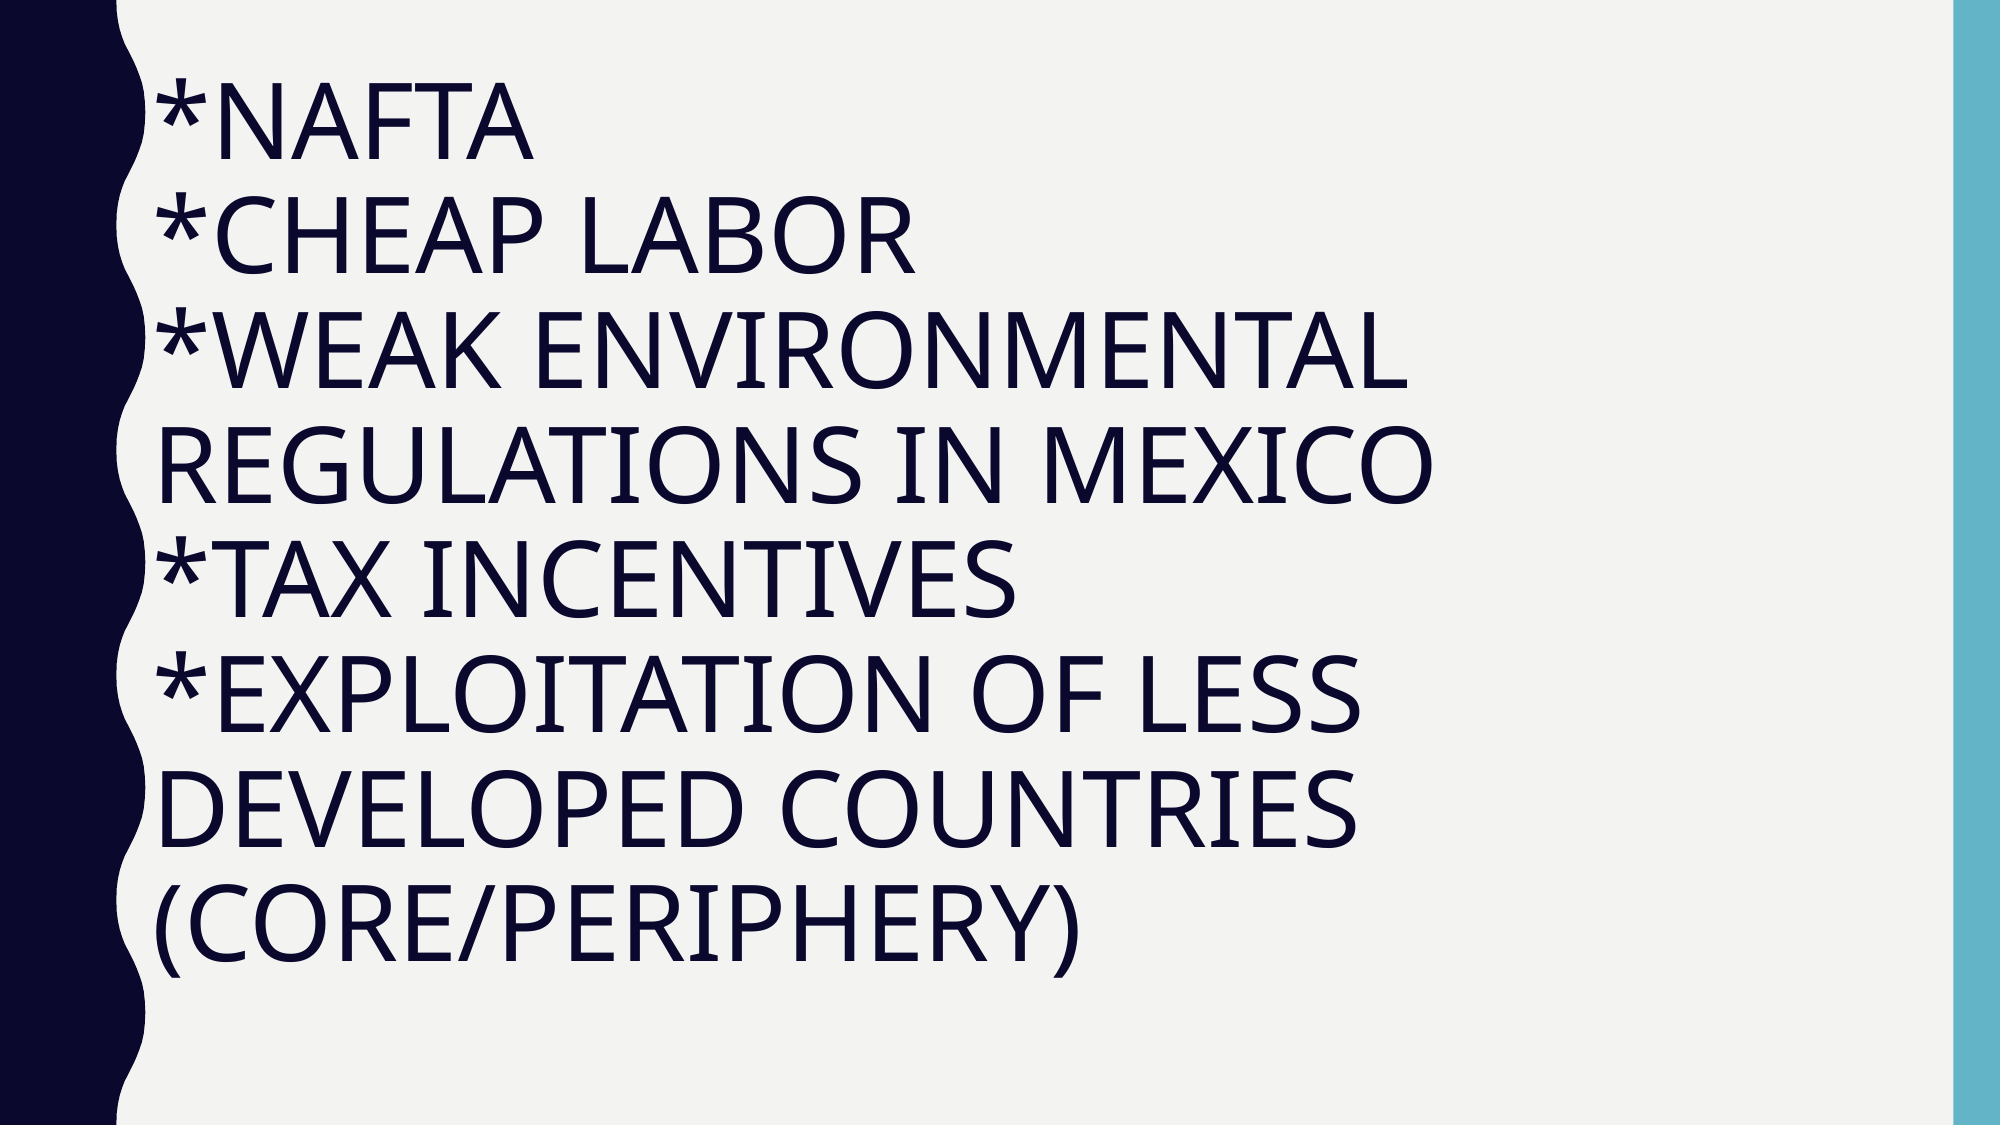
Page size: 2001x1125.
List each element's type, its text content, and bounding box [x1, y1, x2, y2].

title *NAFTA *CHEAP LABOR *WEAK ENVIRONMENTAL REGULATIONS IN MEXICO *TAX INCENTIVES *EXPLOITATION OF LESS DEVELOPED COUNTRIES (CORE/PERIPHERY) [137, 59, 1863, 917]
